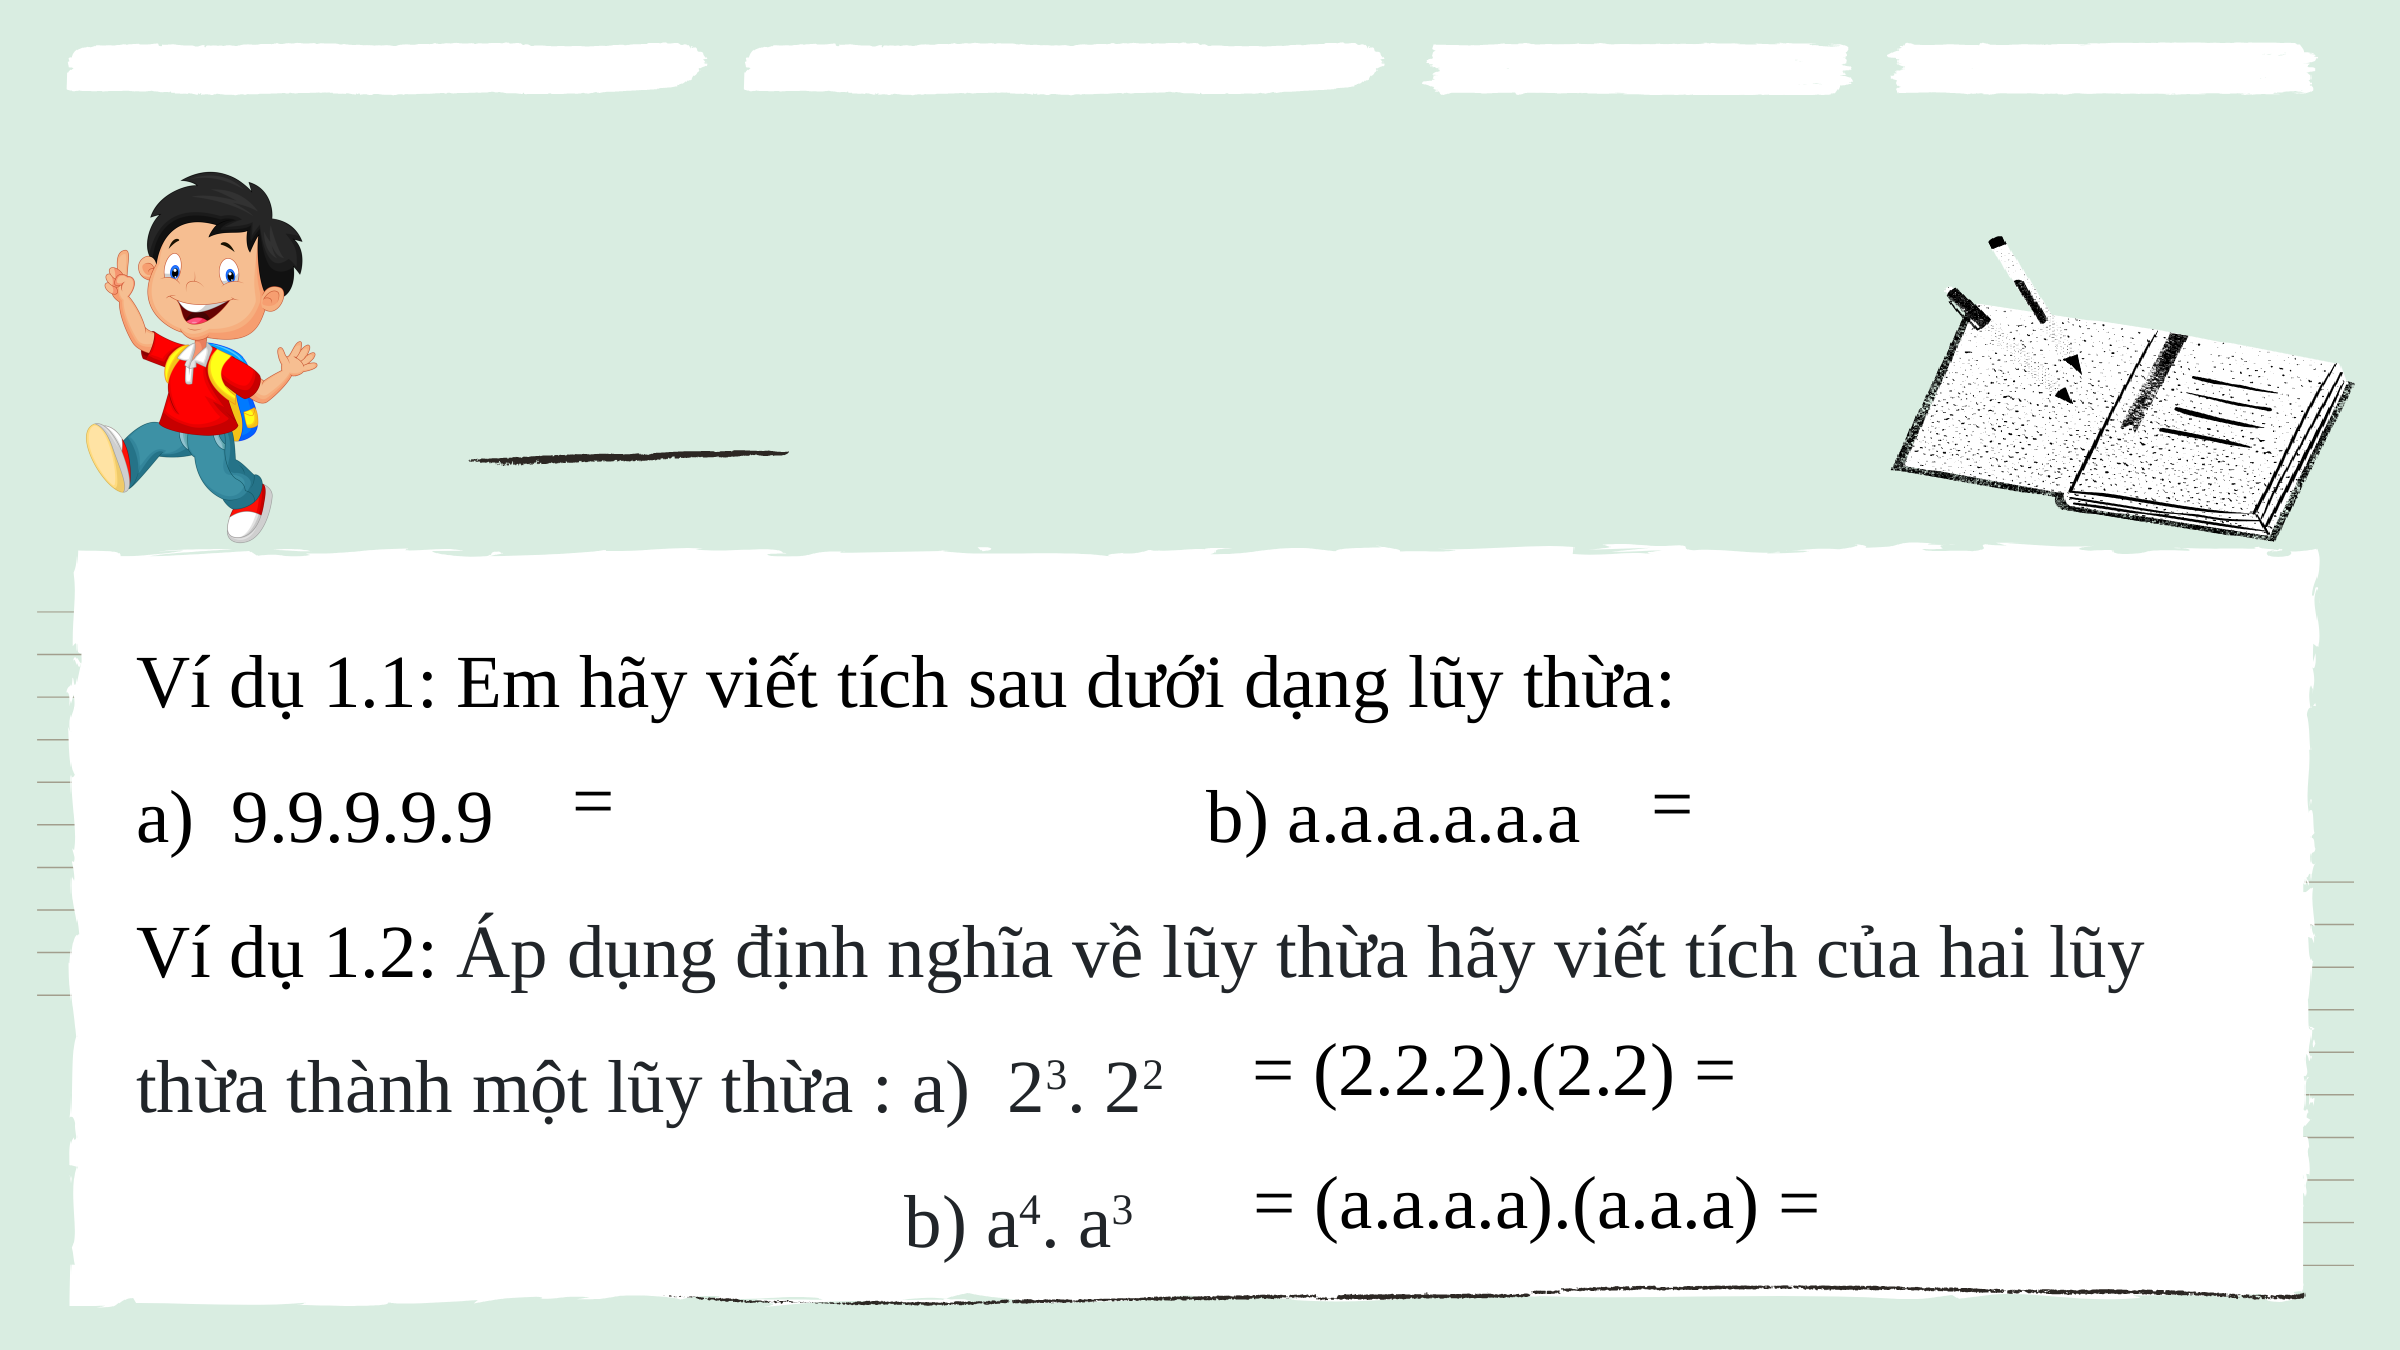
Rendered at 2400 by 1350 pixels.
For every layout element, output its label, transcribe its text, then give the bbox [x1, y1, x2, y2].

text_box Ví dụ 1.1: Em hãy viết tích sau dưới dạng lũy thừa: a) 9.9.9.9.9 b) a.a.a.a.a.a Ví dụ 1.2: Áp dụng định nghĩa về lũy thừa hãy viết tích của hai lũy thừa thành một lũy thừa : a) 23. 22 b) a4. a3 [121, 579, 2204, 1270]
picture [0, 0, 2400, 1350]
